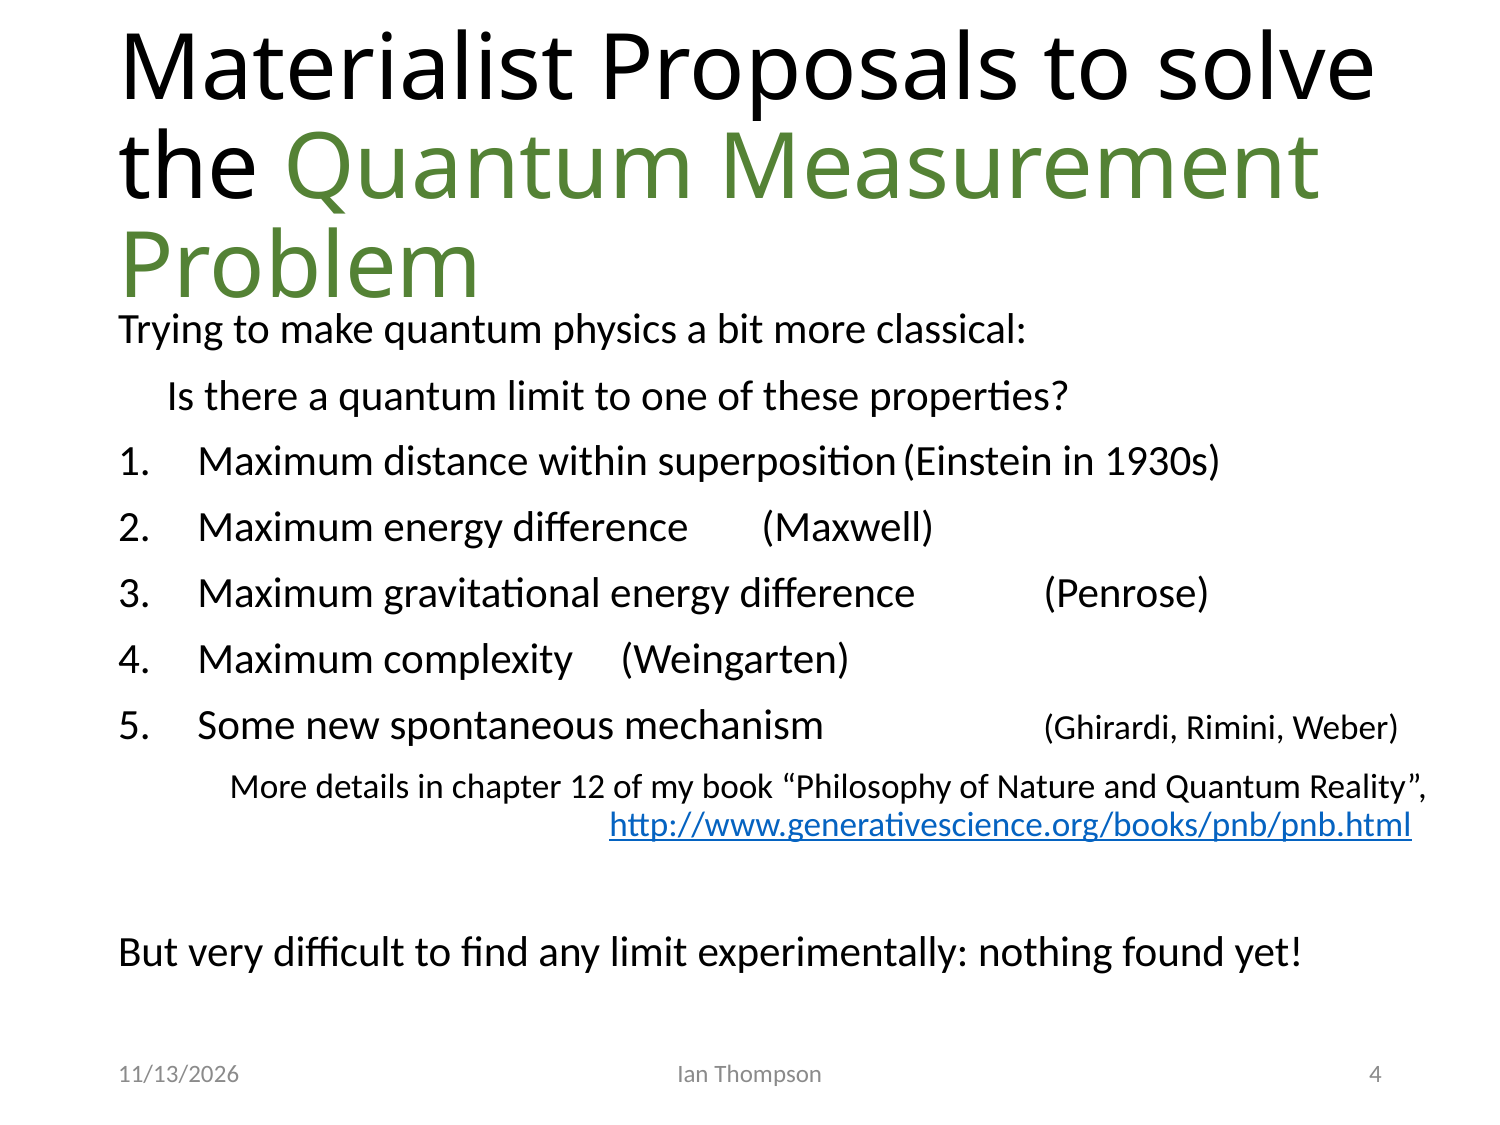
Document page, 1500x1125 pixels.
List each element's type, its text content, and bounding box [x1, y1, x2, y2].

slide_number 4 [1059, 1042, 1397, 1103]
list Trying to make quantum physics a bit more classical: Is there a quantum limit to one of these properties? Maximum distance within superposition (Einstein in 1930s) Maximum energy difference (Maxwell) Maximum gravitational energy difference (Penrose) Maximum complexity (Weingarten) Some new spontaneous mechanism (Ghirardi, Rimini, Weber) More details in chapter 12 of my book “Philosophy of Nature and Quantum Reality”, http://www.generativescience.org/books/pnb/pnb.html But very difficult to find any limit experimentally: nothing found yet! [103, 299, 1444, 1014]
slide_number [103, 1042, 441, 1103]
footer Ian Thompson [496, 1042, 1004, 1103]
title Materialist Proposals to solve the Quantum Measurement Problem [103, 59, 1397, 278]
